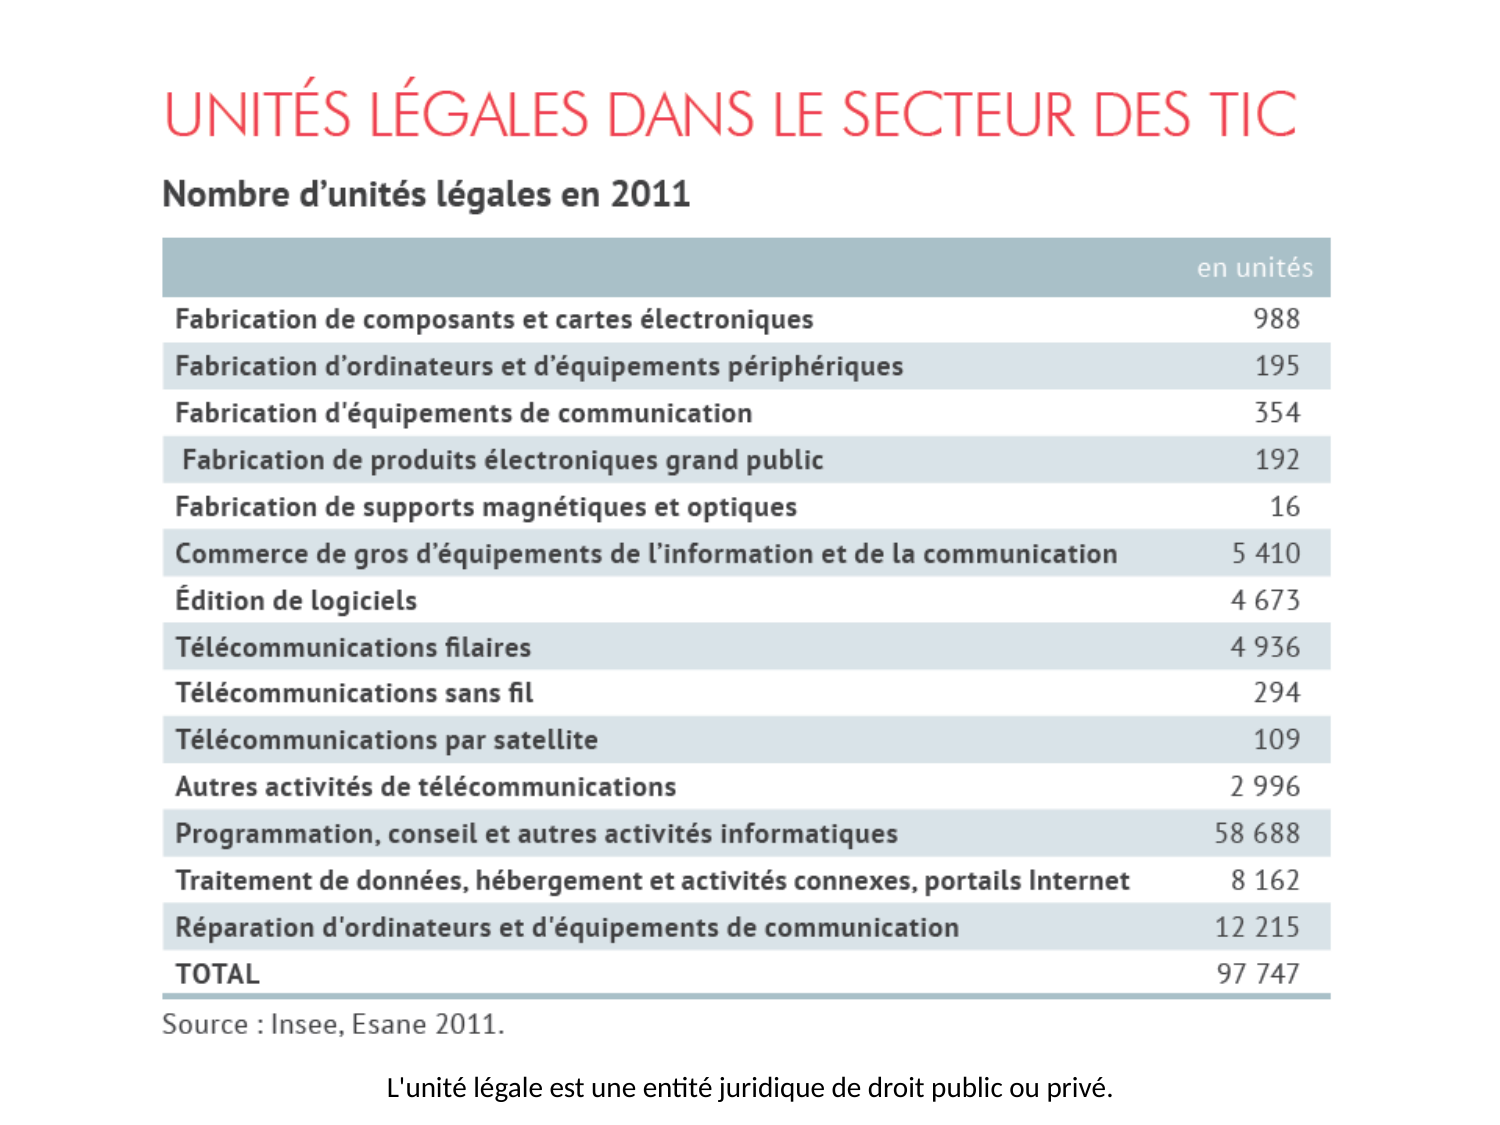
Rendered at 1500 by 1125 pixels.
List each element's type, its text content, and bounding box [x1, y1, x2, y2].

text_box L'unité légale est une entité juridique de droit public ou privé. [0, 1060, 1500, 1111]
picture [97, 66, 1403, 1059]
